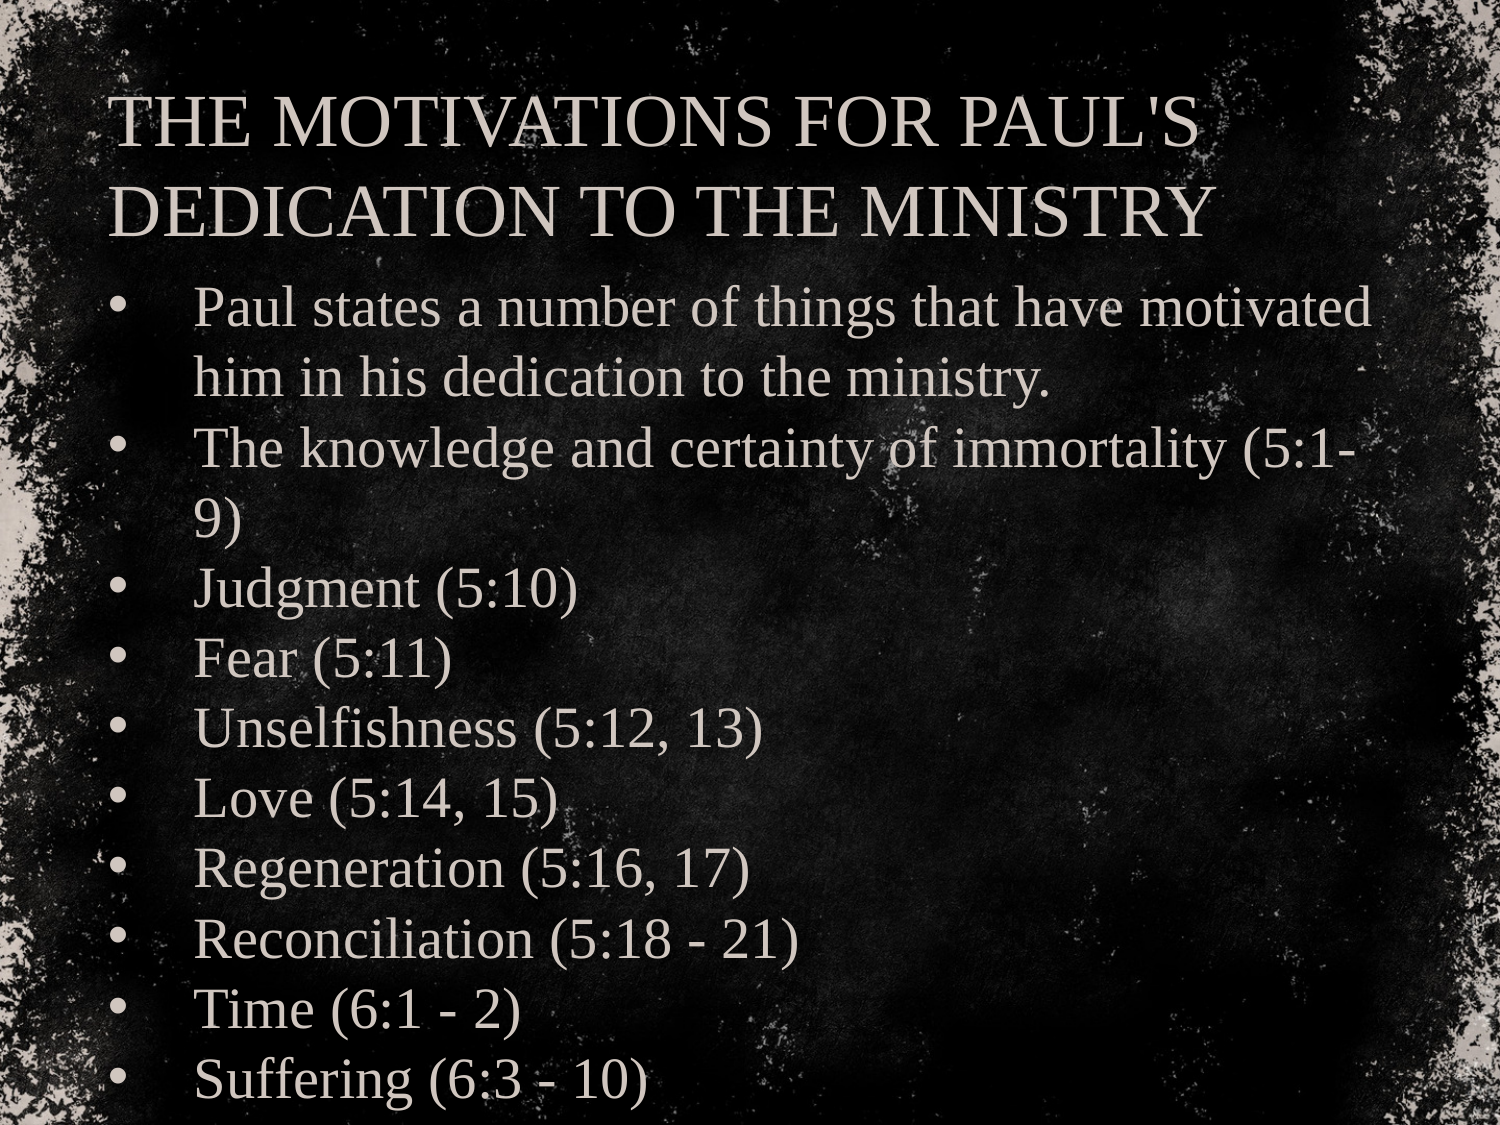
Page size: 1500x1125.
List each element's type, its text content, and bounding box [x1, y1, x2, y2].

text_box Paul states a number of things that have motivated him in his dedication to the ministry. The knowledge and certainty of immortality (5:1-9) Judgment (5:10) Fear (5:11) Unselfishness (5:12, 13) Love (5:14, 15) Regeneration (5:16, 17) Reconciliation (5:18 - 21) Time (6:1 - 2) Suffering (6:3 - 10) [93, 260, 1410, 1125]
picture [0, 0, 1500, 1125]
text_box THE MOTIVATIONS FOR PAUL'S DEDICATION TO THE MINISTRY [93, 63, 1375, 259]
